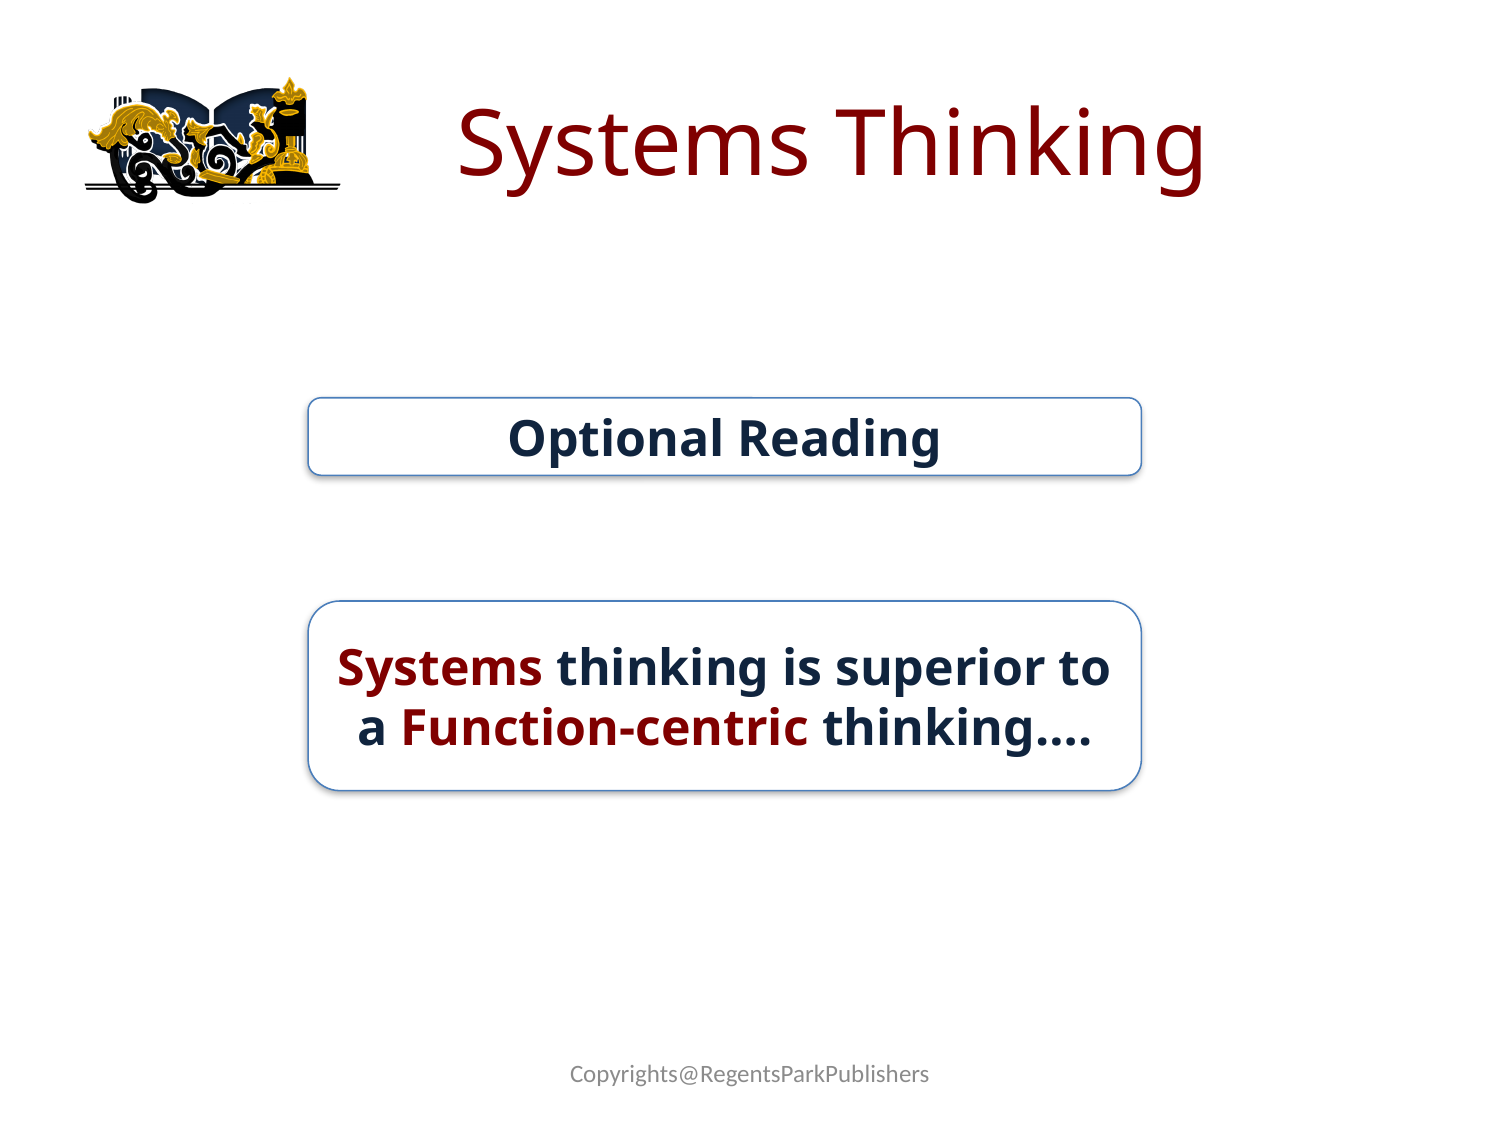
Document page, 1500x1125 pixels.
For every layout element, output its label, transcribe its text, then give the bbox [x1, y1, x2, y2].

picture [70, 40, 359, 240]
footer Copyrights@RegentsParkPublishers [512, 1042, 988, 1103]
text_box Optional Reading [307, 396, 1143, 477]
text_box Systems thinking is superior to a Function-centric thinking…. [307, 600, 1143, 792]
title Systems Thinking [362, 45, 1425, 233]
